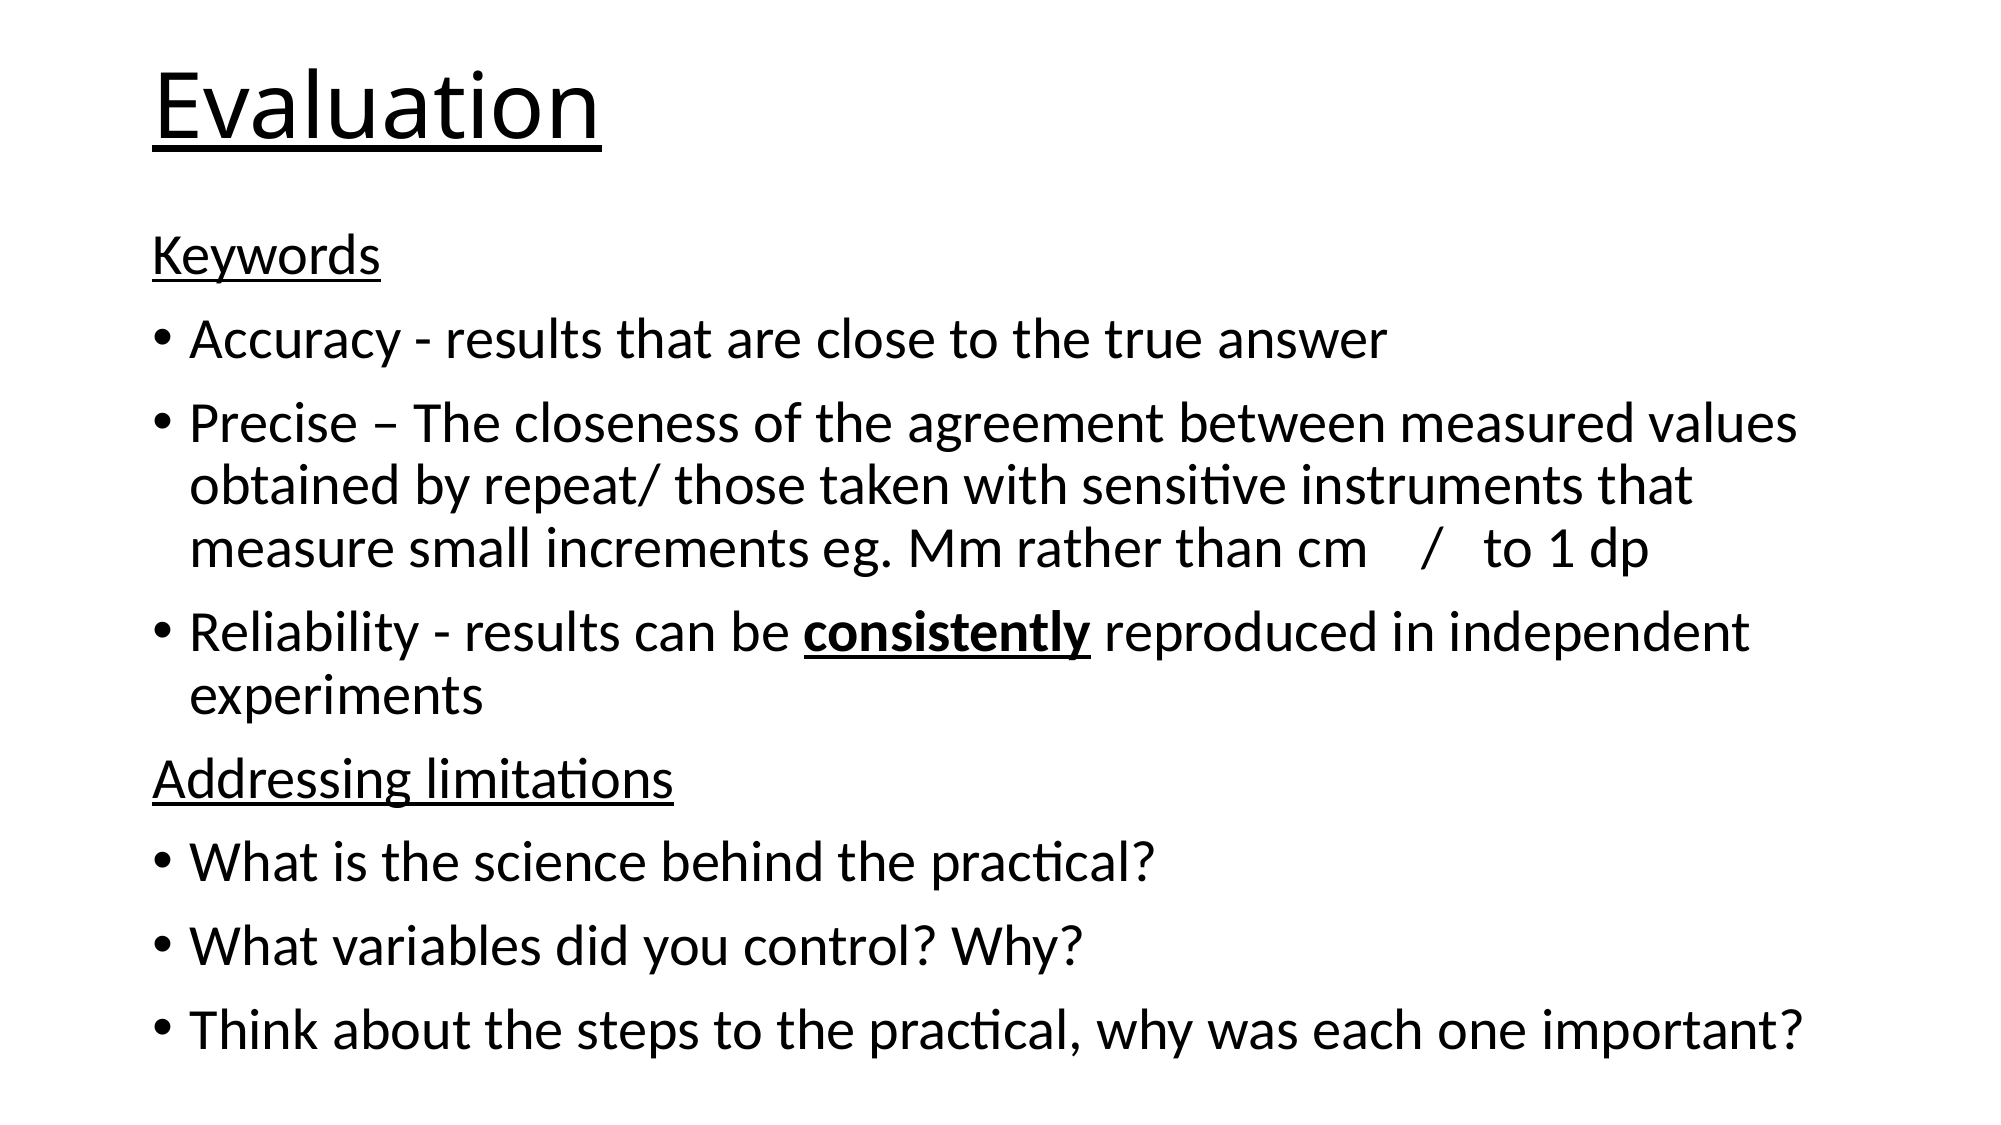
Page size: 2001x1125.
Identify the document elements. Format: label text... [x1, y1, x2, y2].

title Evaluation [137, 0, 1863, 217]
list Keywords Accuracy - results that are close to the true answer Precise – The closeness of the agreement between measured values obtained by repeat/ those taken with sensitive instruments that measure small increments eg. Mm rather than cm / to 1 dp Reliability - results can be consistently reproduced in independent experiments Addressing limitations What is the science behind the practical? What variables did you control? Why? Think about the steps to the practical, why was each one important? [137, 217, 1863, 1078]
